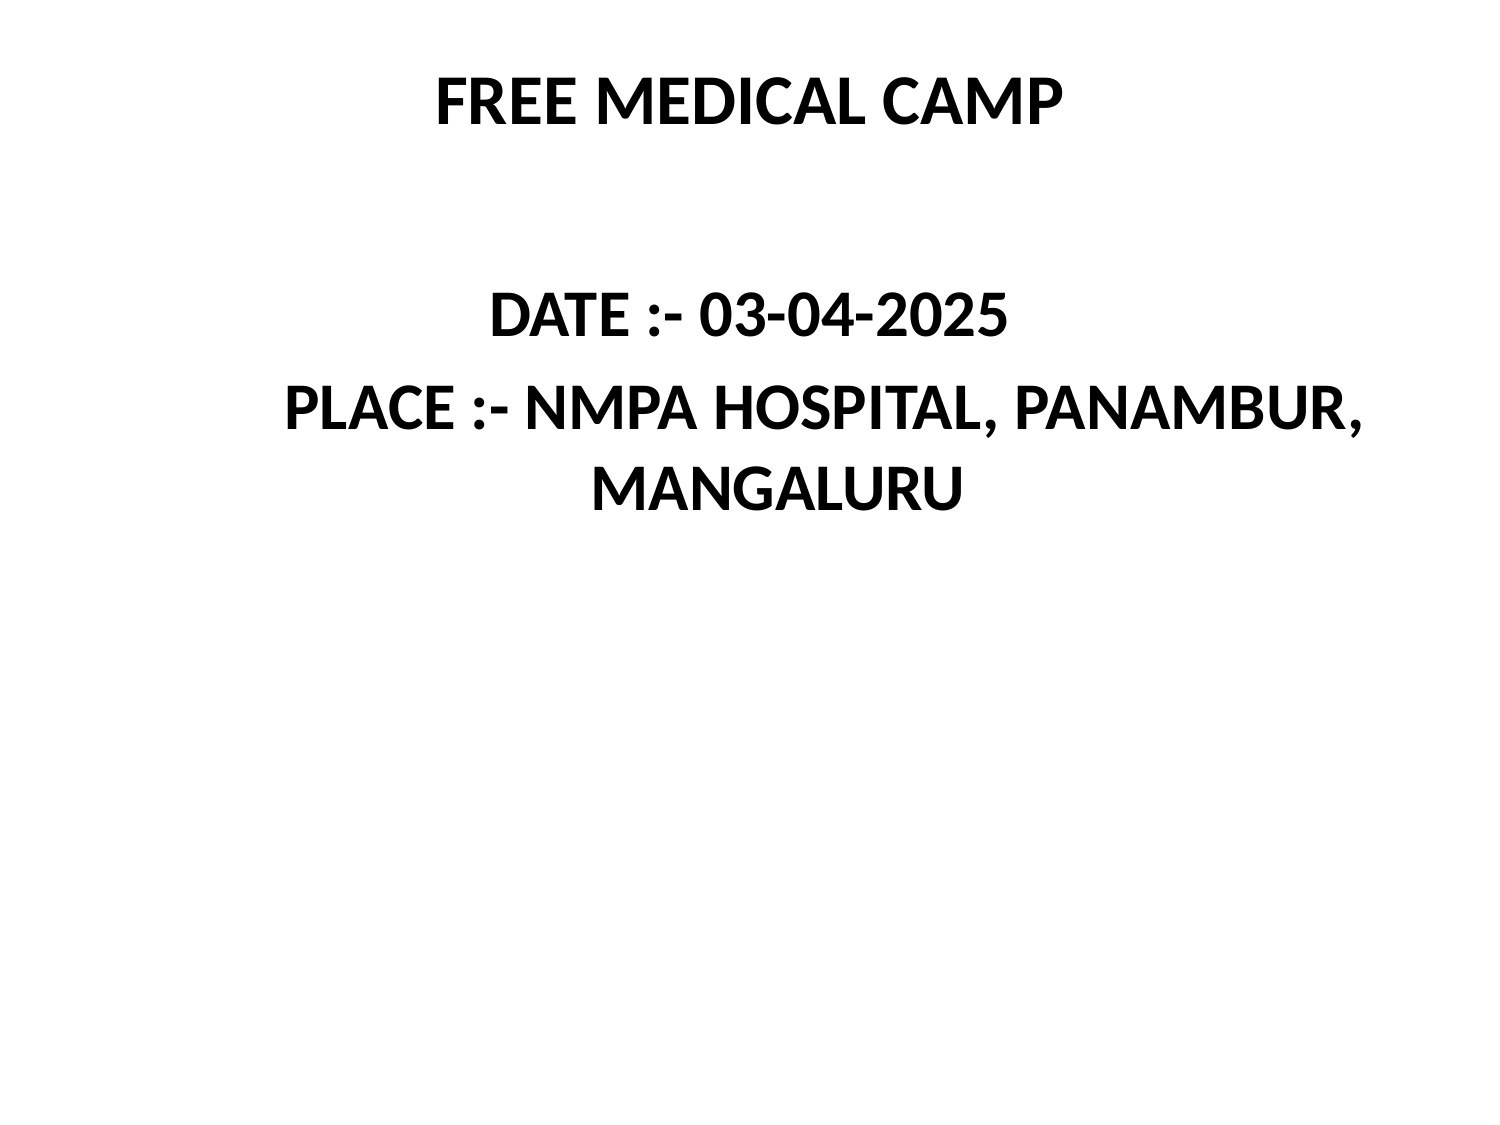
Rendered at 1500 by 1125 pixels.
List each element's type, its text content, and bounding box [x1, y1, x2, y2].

list DATE :- 03-04-2025 PLACE :- NMPA HOSPITAL, PANAMBUR, MANGALURU [75, 262, 1425, 1005]
title FREE MEDICAL CAMP [75, 45, 1425, 233]
